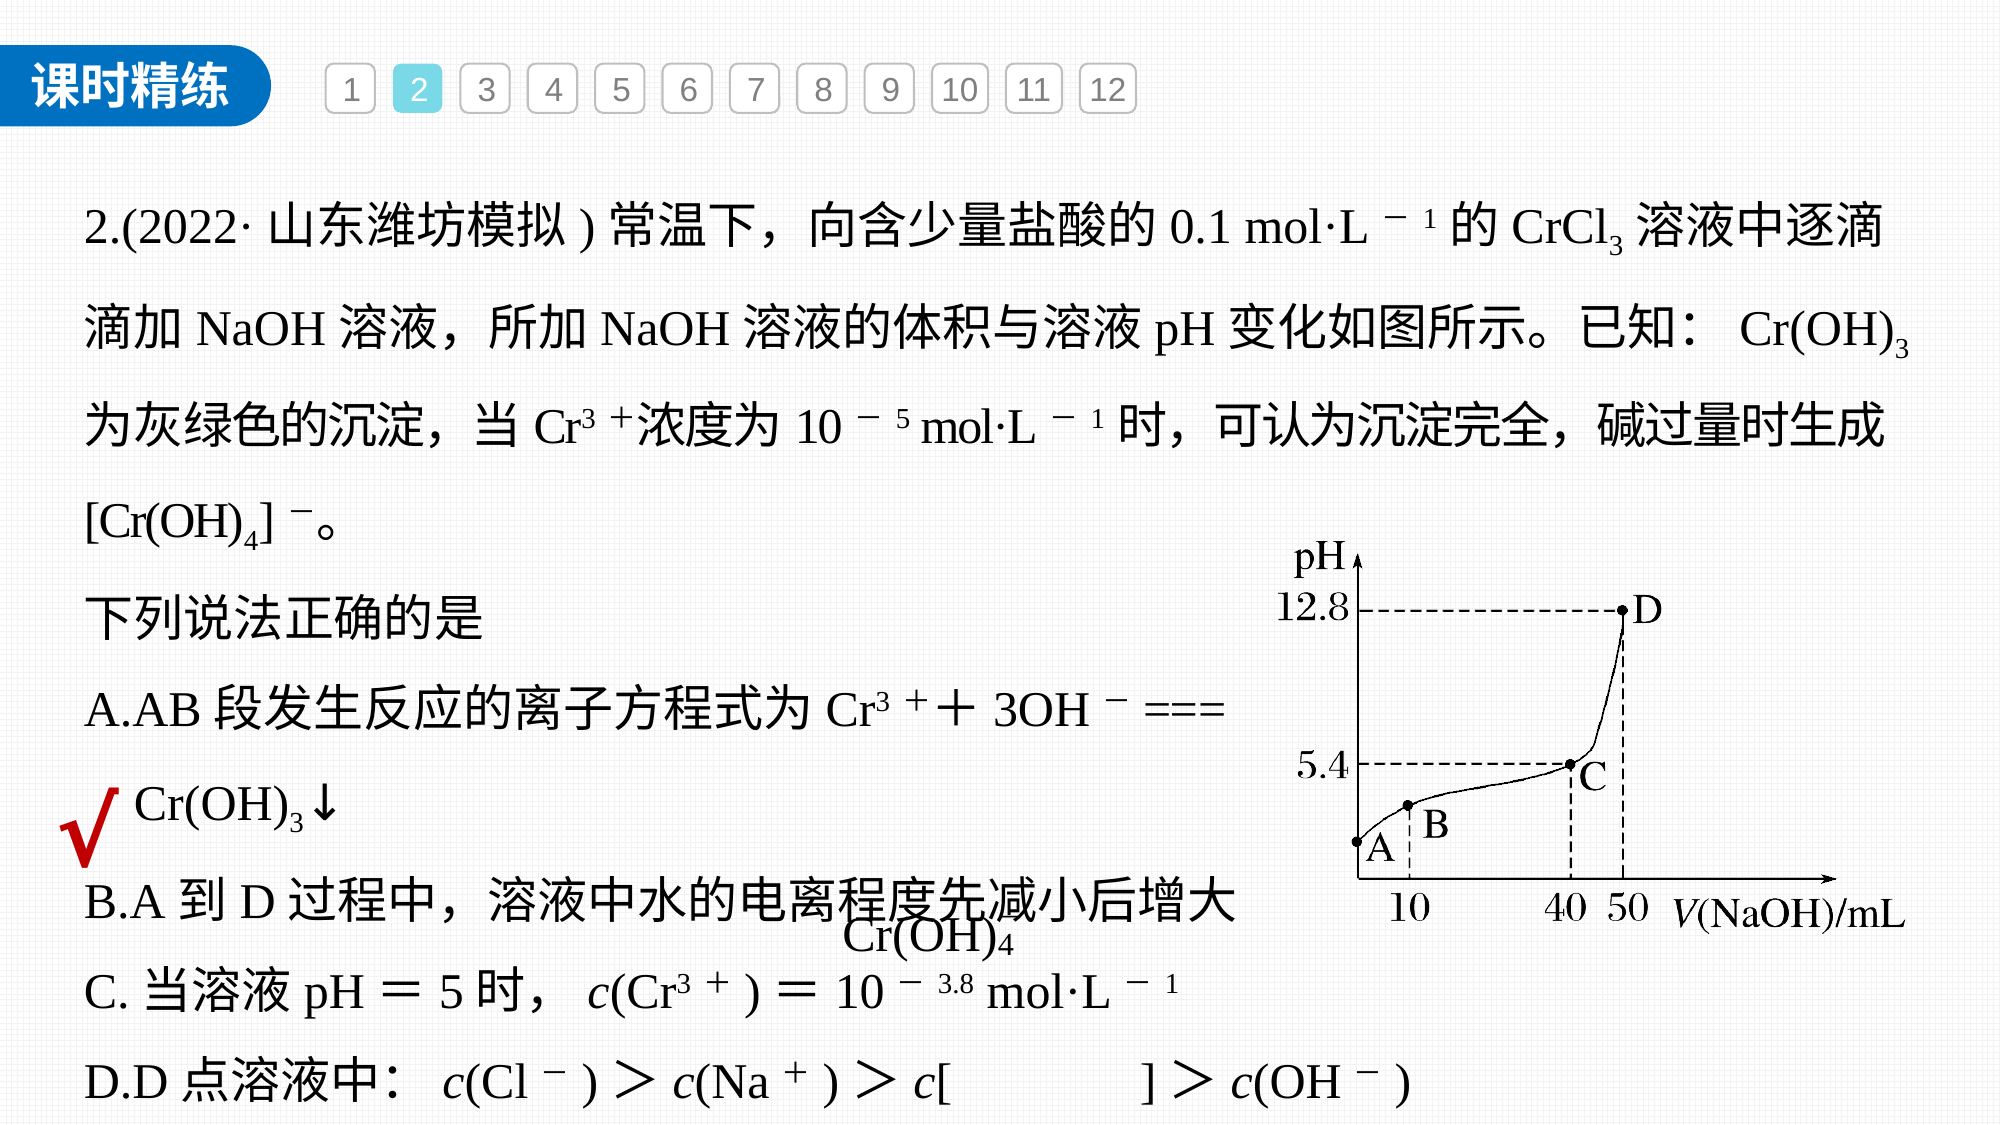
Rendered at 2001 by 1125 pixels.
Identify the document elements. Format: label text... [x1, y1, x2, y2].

text_box √ [41, 765, 166, 893]
text_box 10 [930, 62, 990, 114]
text_box 2 [391, 62, 444, 114]
text_box 12 [1078, 62, 1138, 114]
picture [1271, 527, 1920, 941]
text_box 2.(2022·山东潍坊模拟)常温下，向含少量盐酸的0.1 mol·L－1的CrCl3溶液中逐滴滴加NaOH溶液，所加NaOH溶液的体积与溶液pH变化如图所示。已知：Cr(OH)3为灰绿色的沉淀，当Cr3＋浓度为10－5 mol·L－1时，可认为沉淀完全，碱过量时生成[Cr(OH)4]－。 下列说法正确的是 A.AB段发生反应的离子方程式为Cr3＋＋3OH－=== Cr(OH)3↓ B.A到D过程中，溶液中水的电离程度先减小后增大 C.当溶液pH＝5时，c(Cr3＋)＝10－3.8 mol·L－1 D.D点溶液中：c(Cl－)＞c(Na＋)＞c[ ]＞c(OH－) ＞c(H＋) [63, 148, 1936, 1125]
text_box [842, 900, 1056, 974]
text_box 5 [594, 62, 646, 114]
text_box 4 [526, 62, 579, 114]
text_box 9 [863, 62, 916, 114]
text_box 8 [796, 62, 848, 114]
text_box 7 [728, 62, 781, 114]
text_box 6 [661, 62, 713, 114]
text_box 11 [1004, 62, 1064, 114]
text_box 3 [459, 62, 511, 114]
text_box 1 [324, 62, 376, 114]
